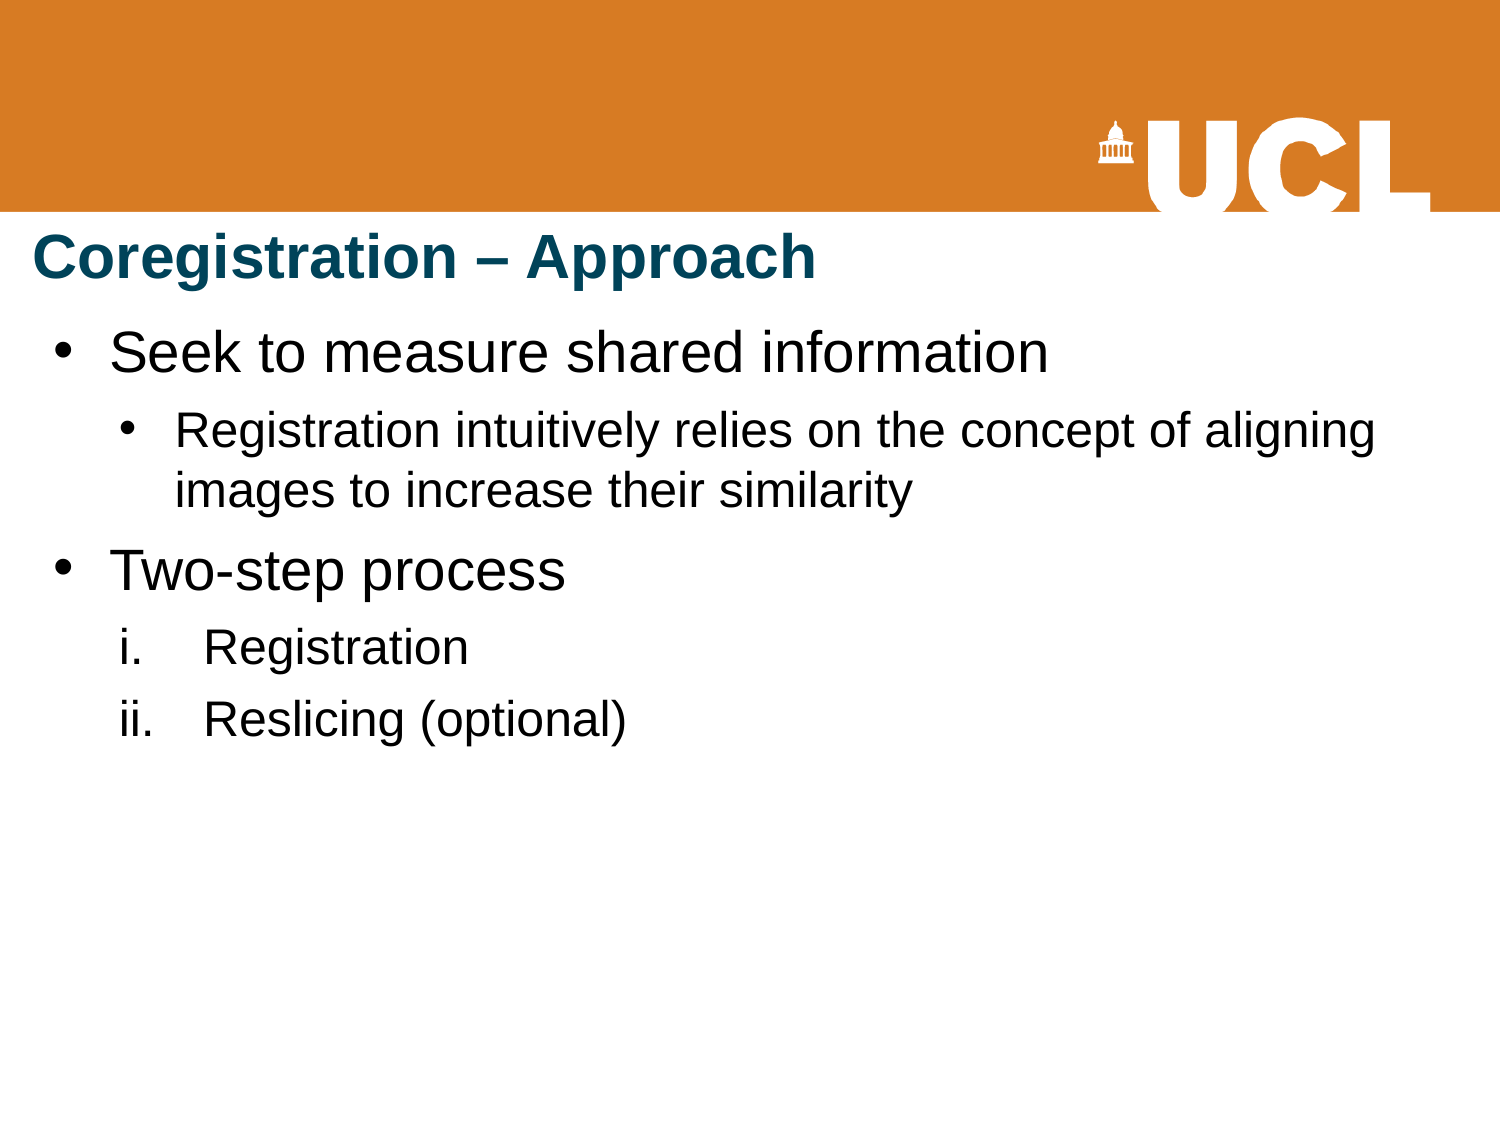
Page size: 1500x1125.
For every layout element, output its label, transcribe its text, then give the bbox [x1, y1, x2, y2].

list Seek to measure shared information Registration intuitively relies on the concept of aligning images to increase their similarity Two-step process Registration Reslicing (optional) [53, 421, 1403, 1010]
text_box Coregistration – Approach [17, 208, 1411, 421]
picture [0, 0, 1500, 212]
